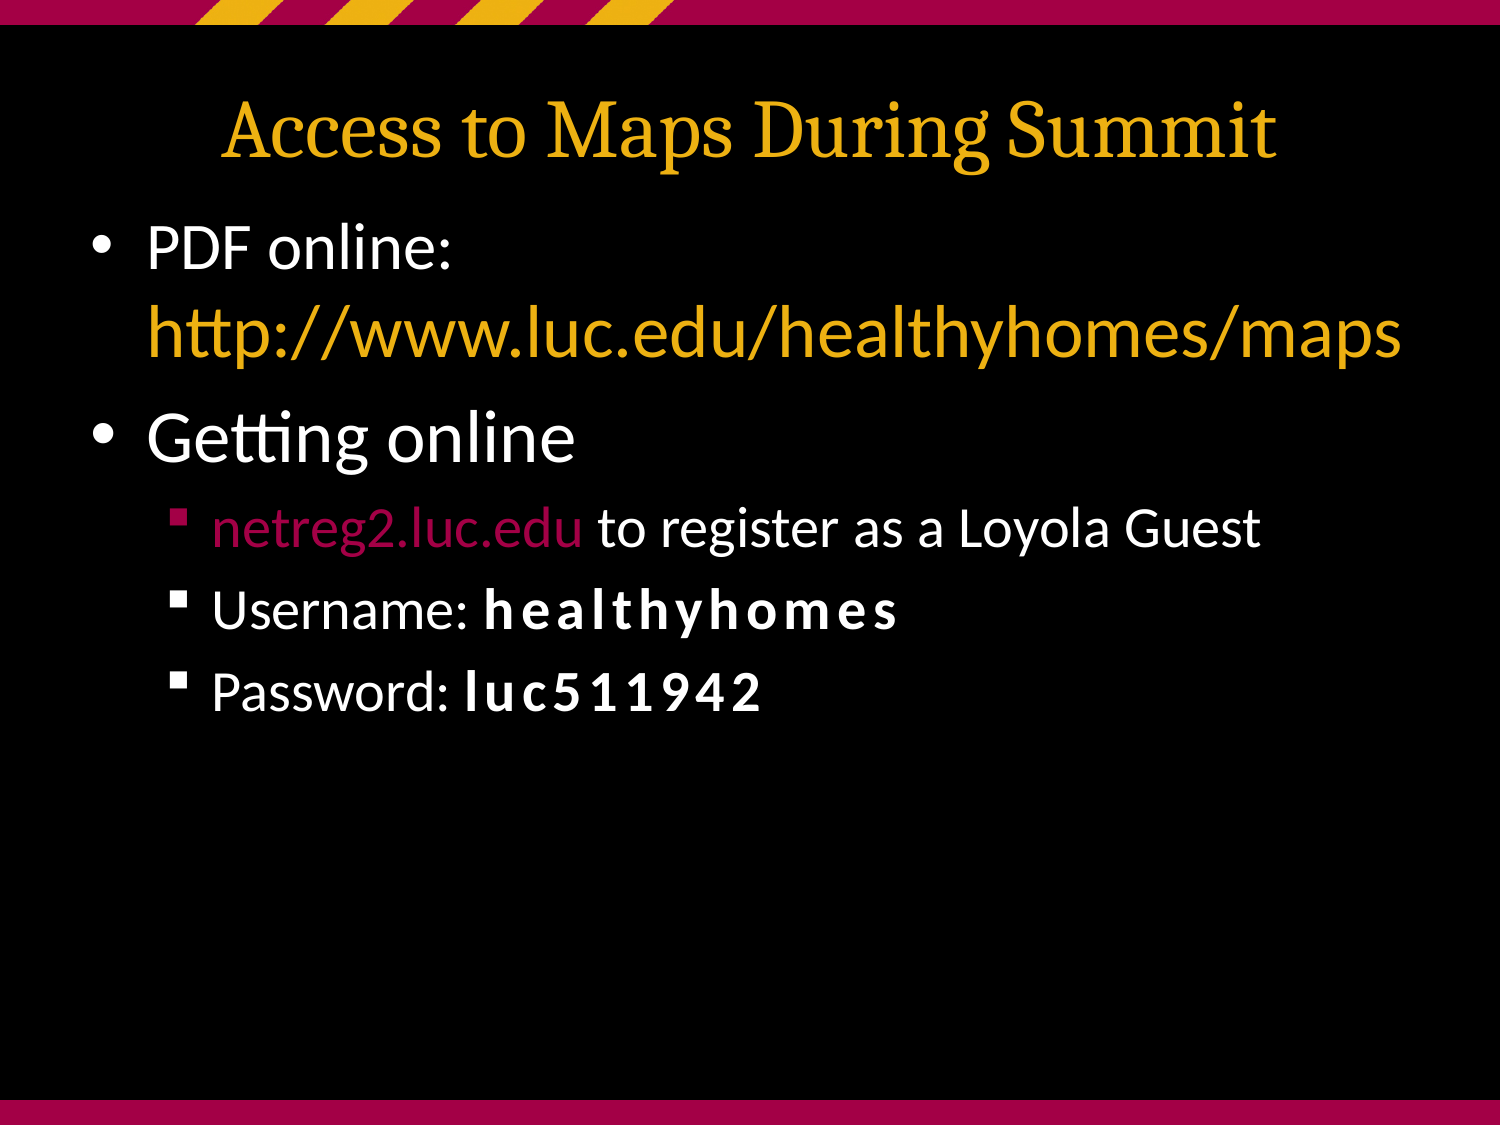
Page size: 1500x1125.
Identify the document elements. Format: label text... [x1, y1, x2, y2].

list PDF online: http://www.luc.edu/healthyhomes/maps Getting online netreg2.luc.edu to register as a Loyola Guest Username: healthyhomes Password: luc511942 [75, 195, 1450, 975]
picture [0, 0, 1500, 25]
title Access to Maps During Summit [75, 52, 1425, 195]
